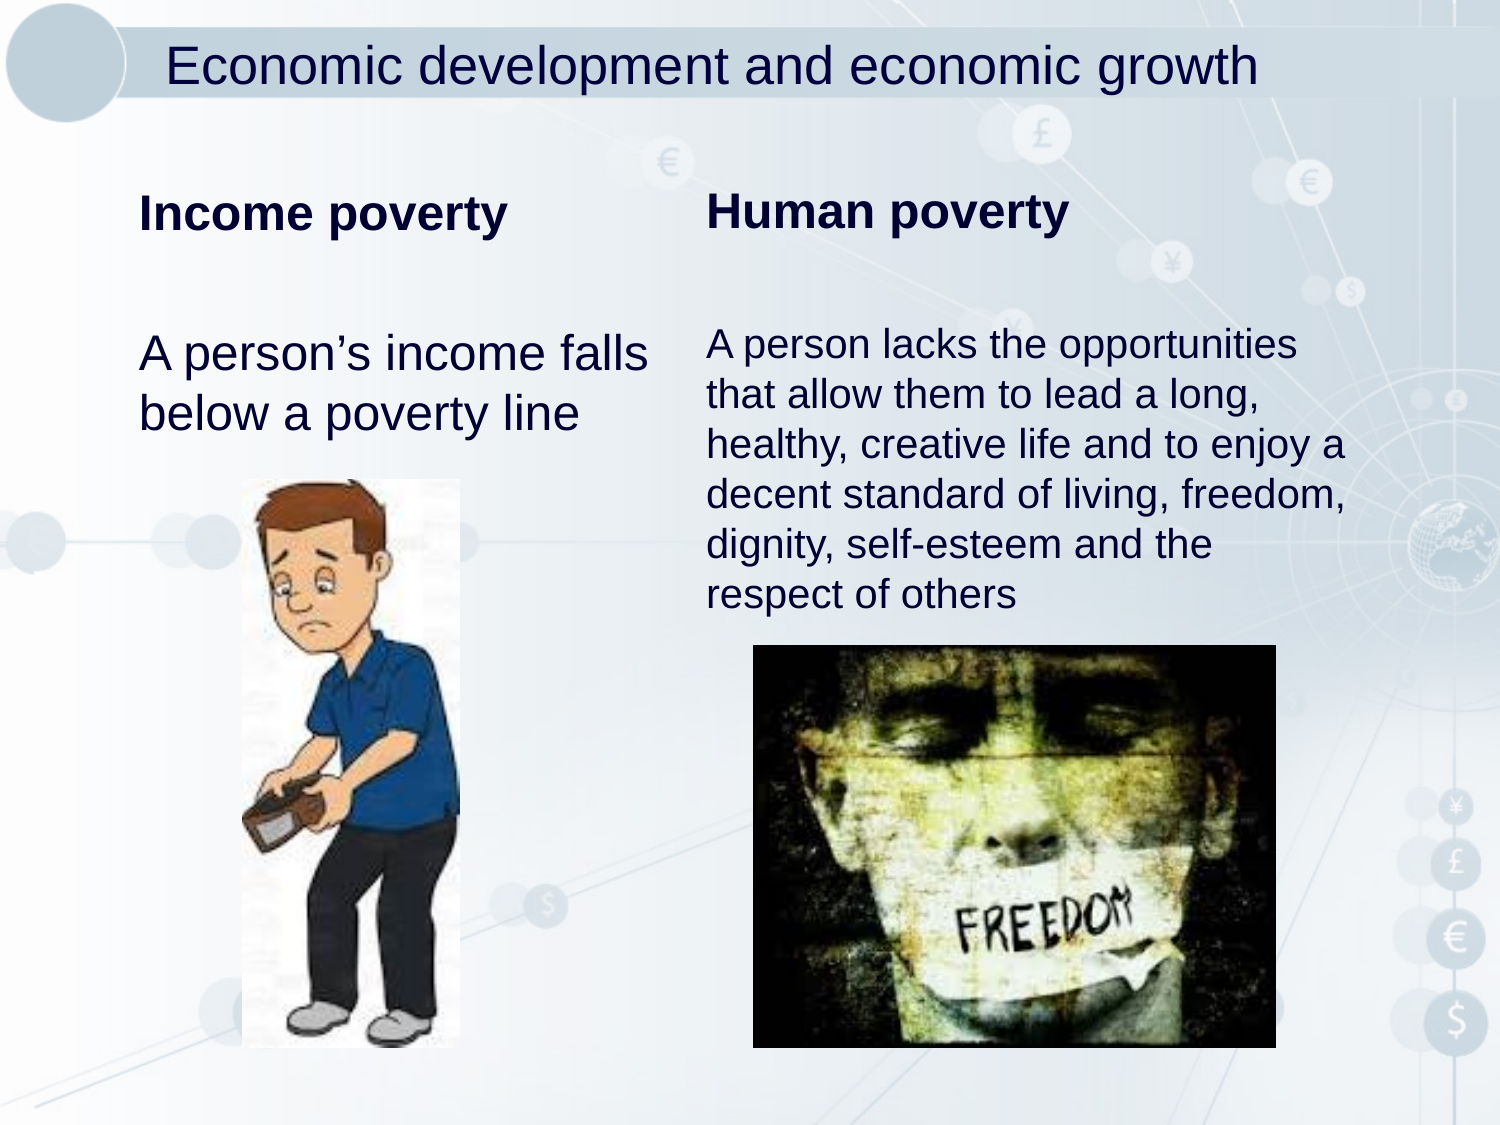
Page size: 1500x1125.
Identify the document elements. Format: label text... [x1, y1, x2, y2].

title Economic development and economic growth [149, 24, 1500, 103]
picture [0, 0, 1500, 1125]
list Income poverty A person’s income falls below a poverty line [123, 172, 715, 916]
text_box Human poverty A person lacks the opportunities that allow them to lead a long, healthy, creative life and to enjoy a decent standard of living, freedom, dignity, self-esteem and the respect of others [690, 171, 1365, 914]
